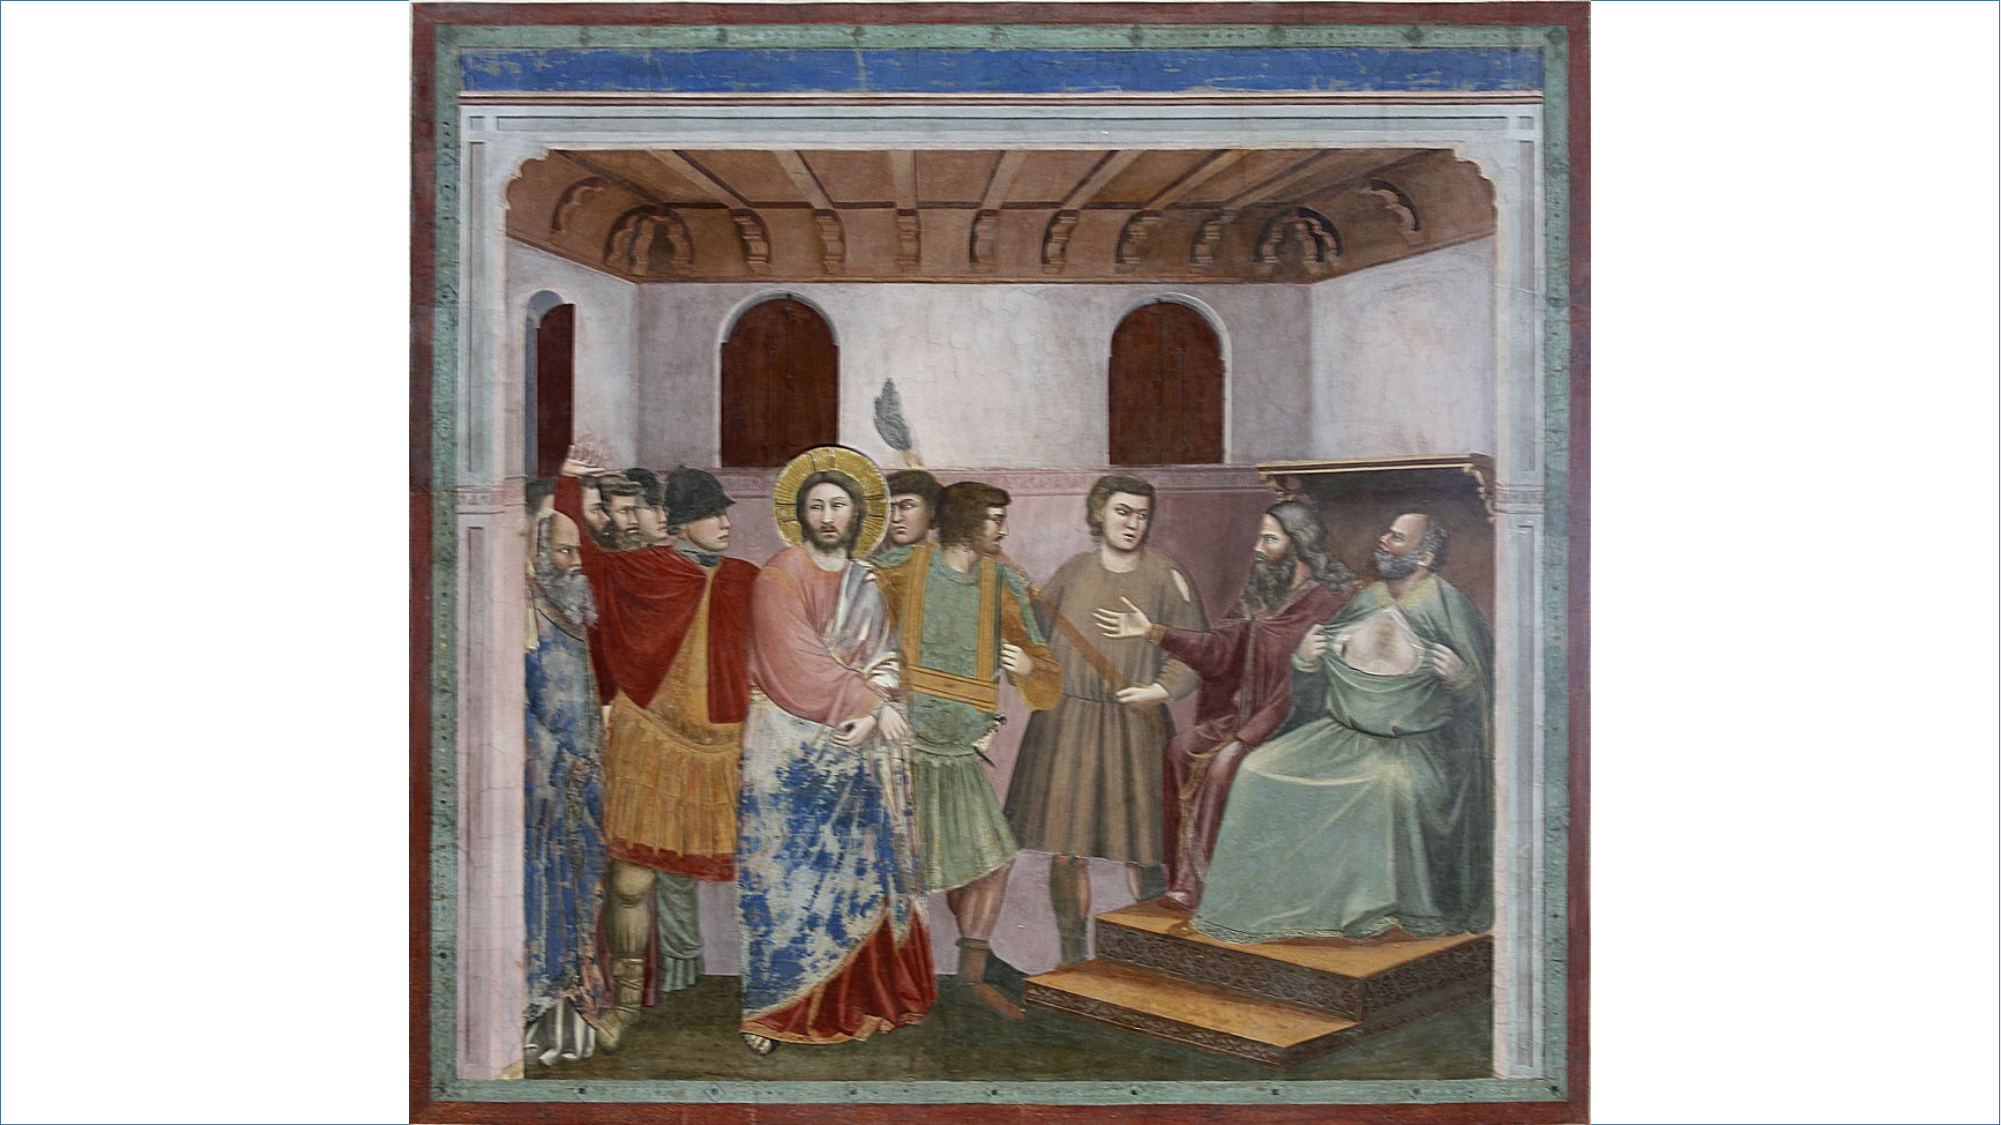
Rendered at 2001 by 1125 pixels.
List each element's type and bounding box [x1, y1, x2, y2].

picture [409, 0, 1591, 1125]
